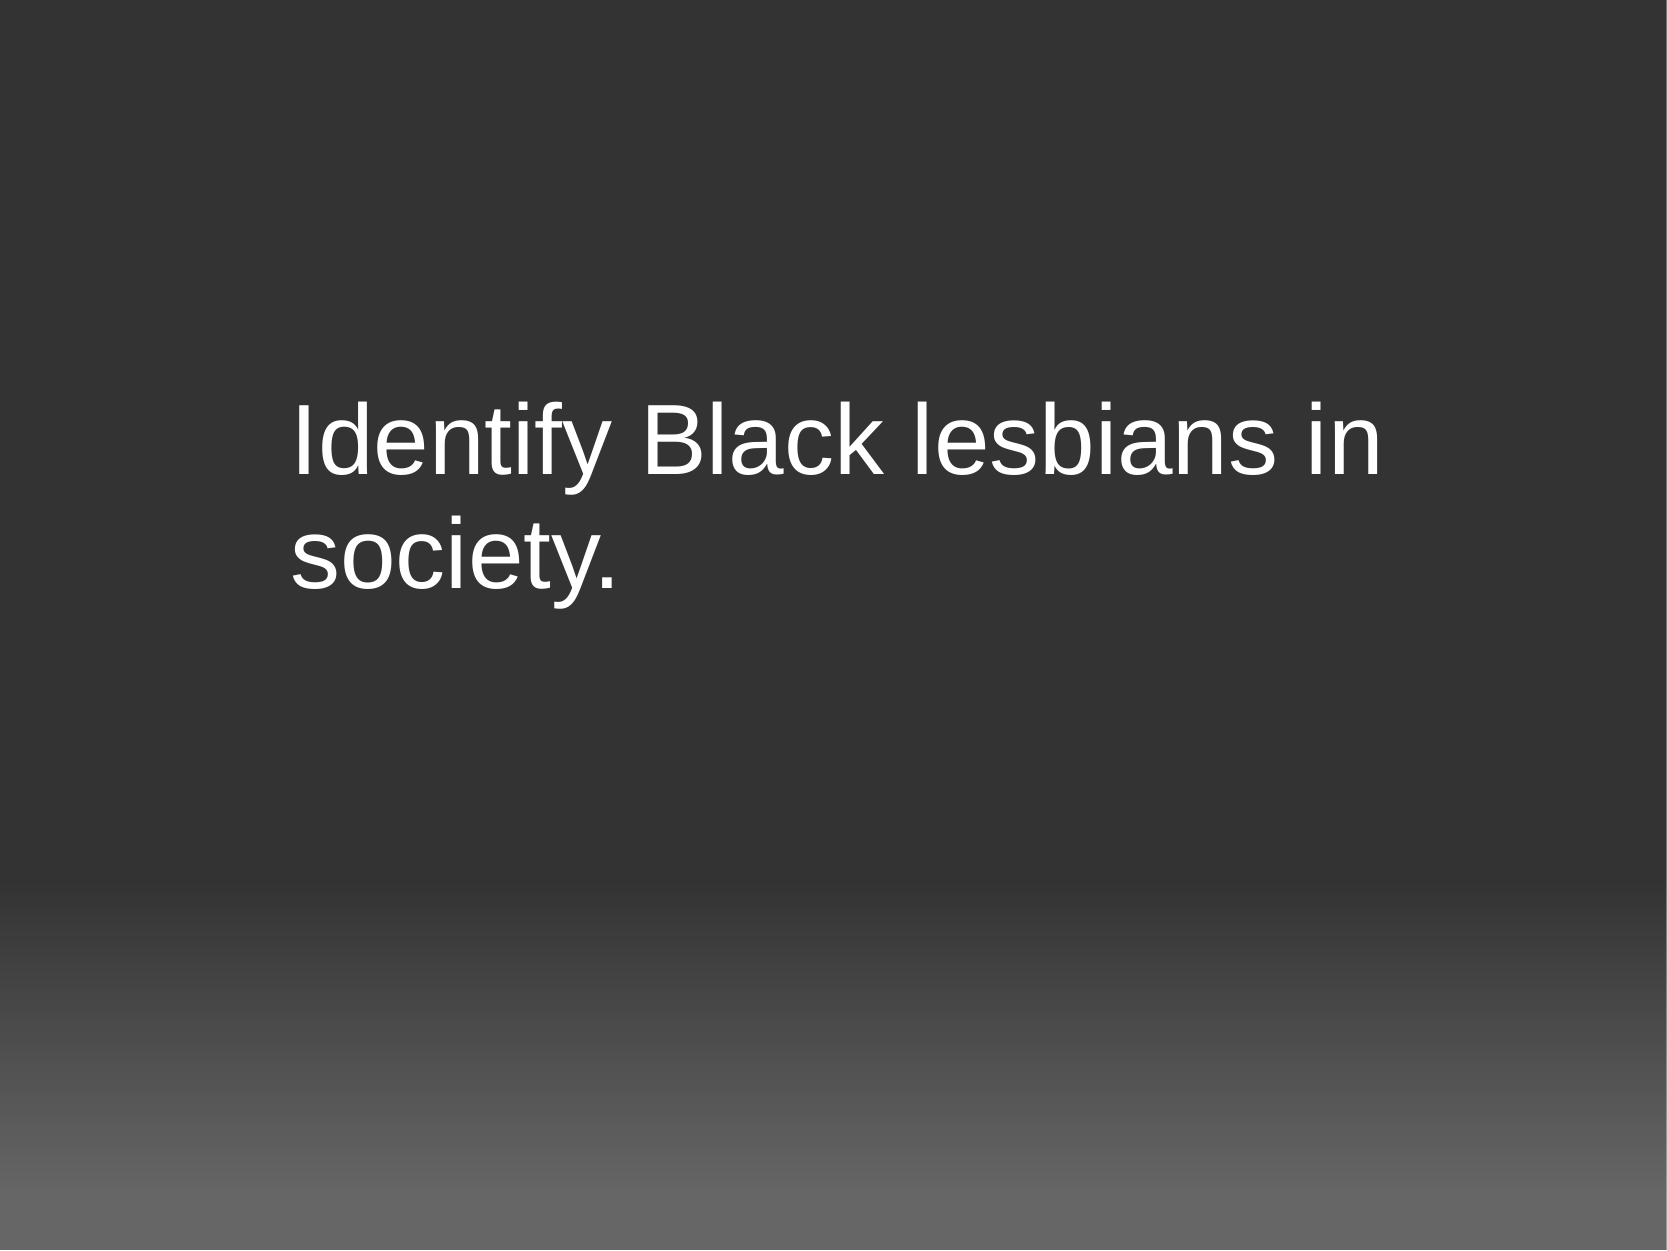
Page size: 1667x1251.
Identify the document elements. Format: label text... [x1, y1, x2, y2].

text_box Identify Black lesbians in society. [290, 383, 1440, 612]
picture [0, 0, 1667, 1250]
